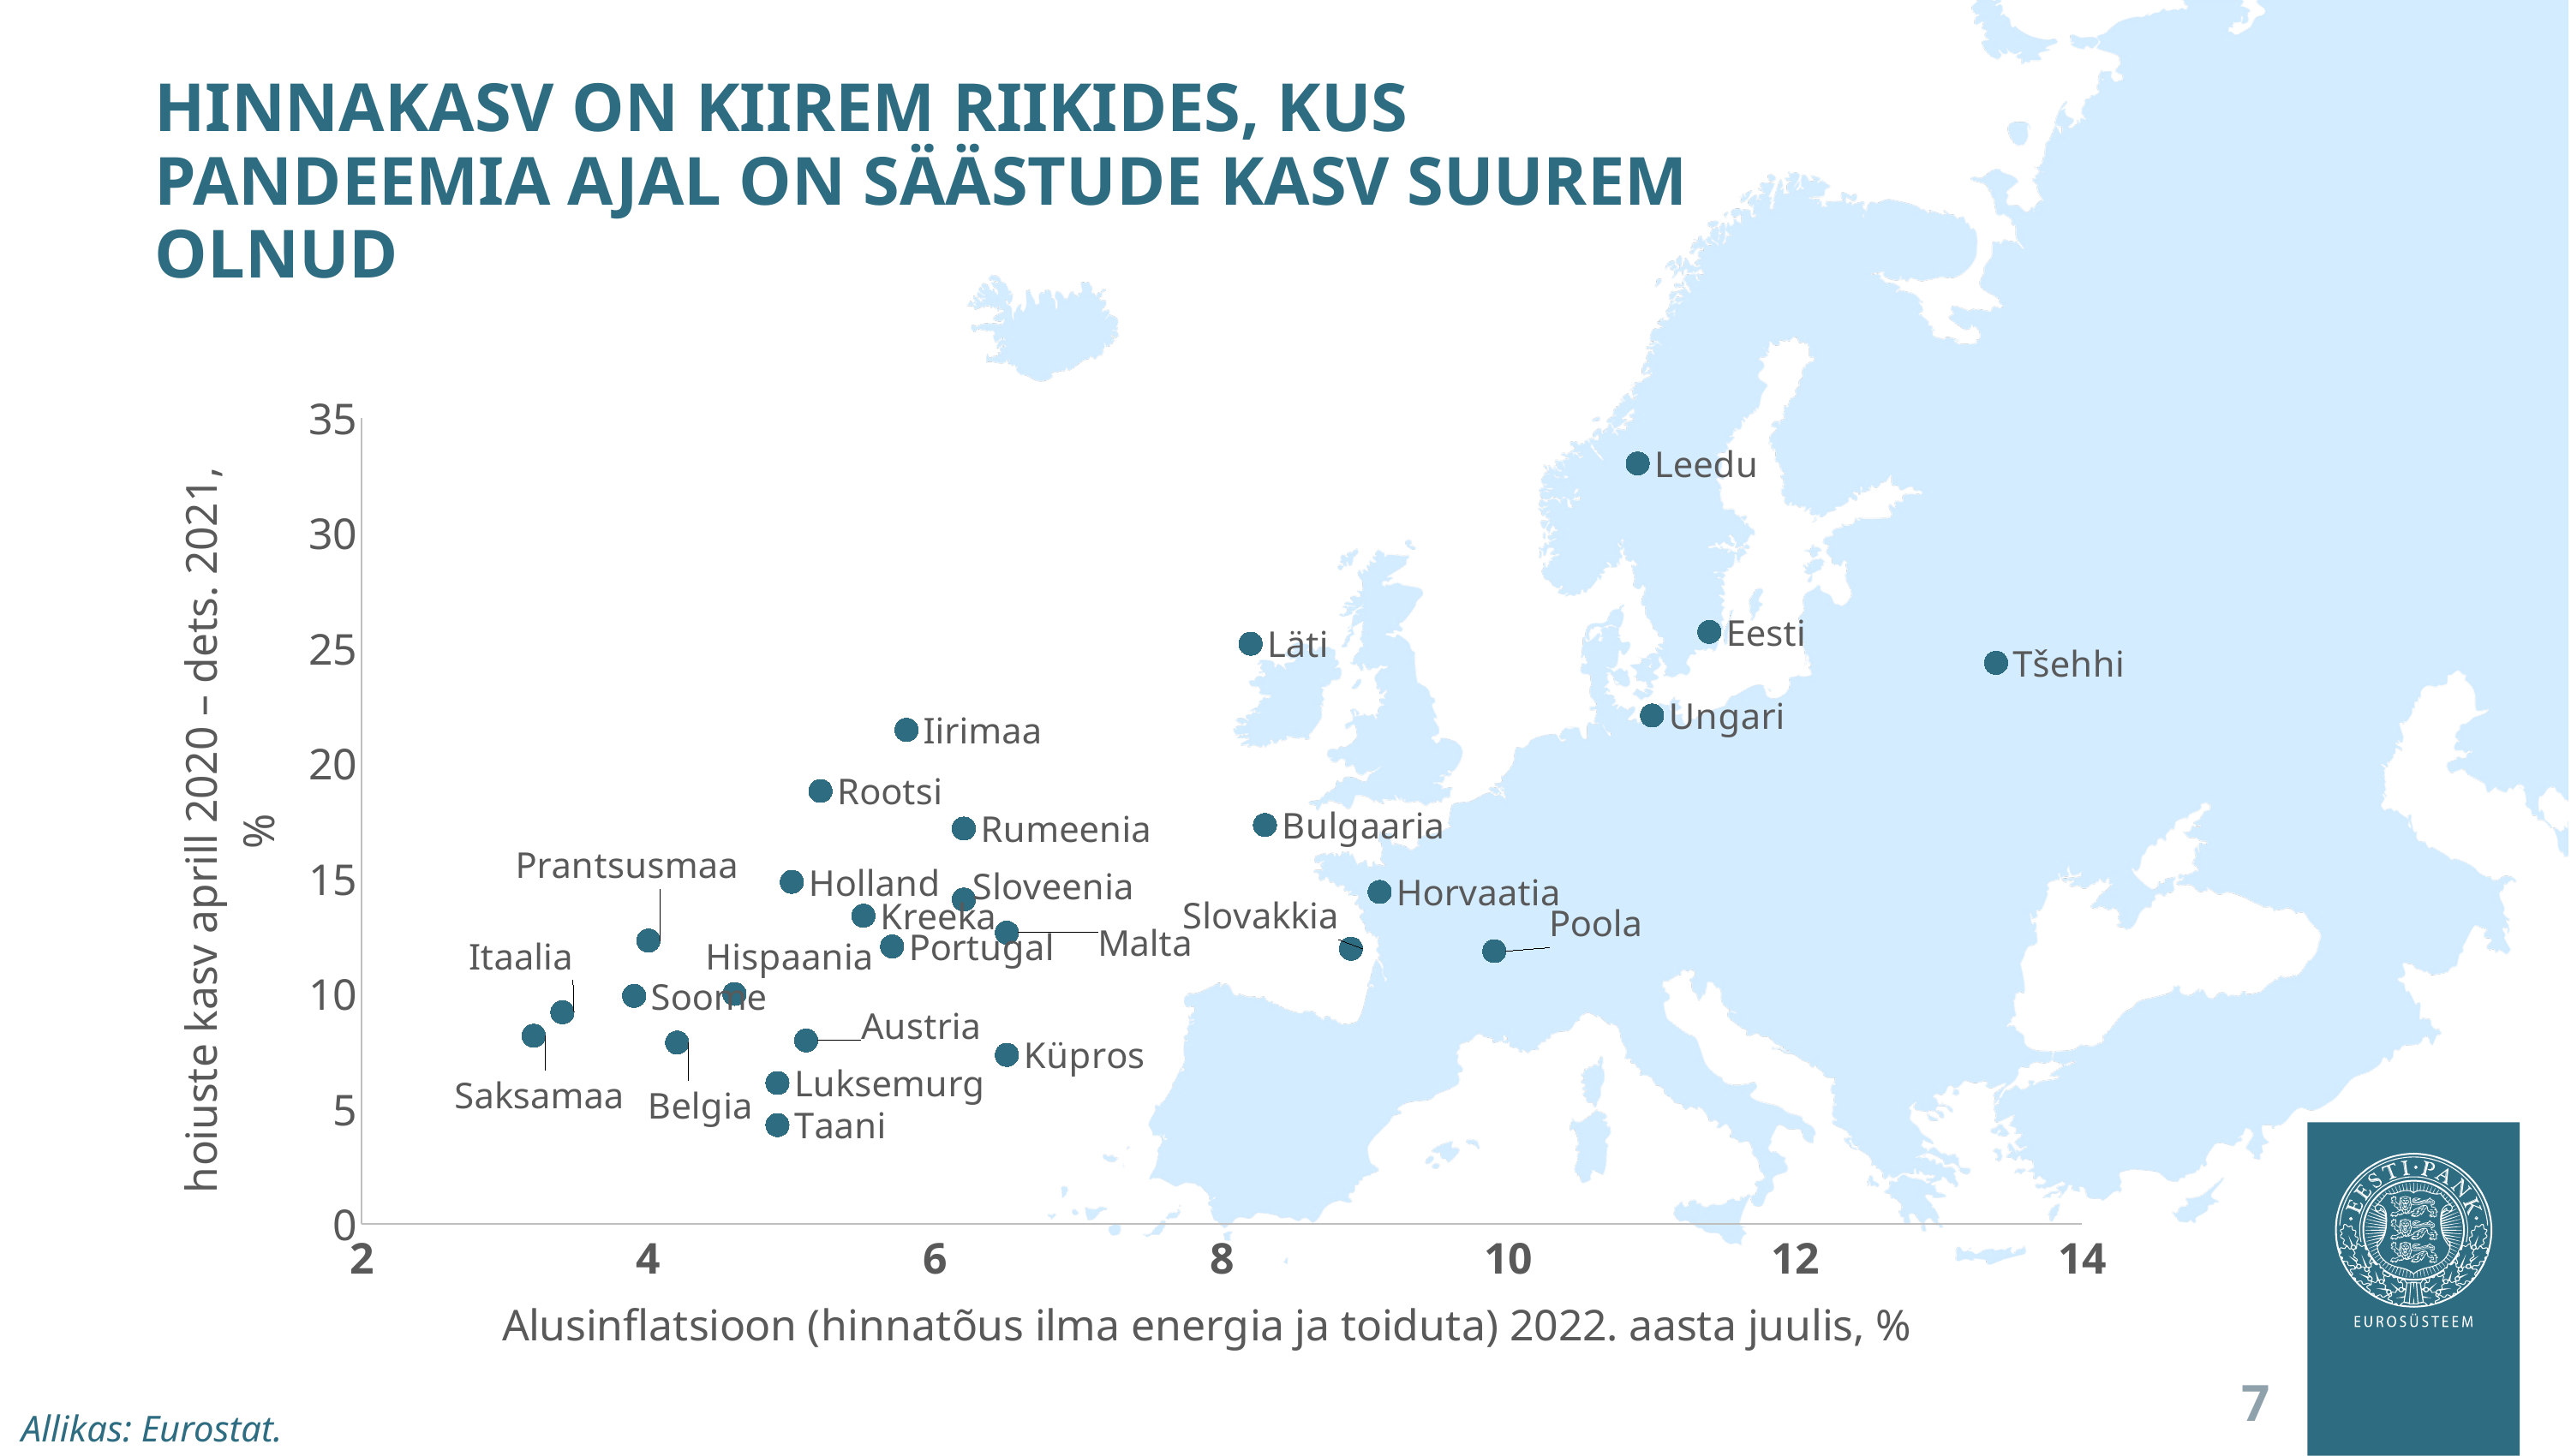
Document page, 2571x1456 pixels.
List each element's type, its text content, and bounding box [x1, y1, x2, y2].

slide_number 7 [2164, 1383, 2293, 1429]
picture [966, 0, 2568, 1265]
chart [135, 389, 2126, 1366]
text_box Allikas: Eurostat. [9, 1399, 296, 1455]
title hinnakasv on kiirem riikides, kus pandeemia ajal on säästude kasv suurem olnud [131, 60, 961, 303]
